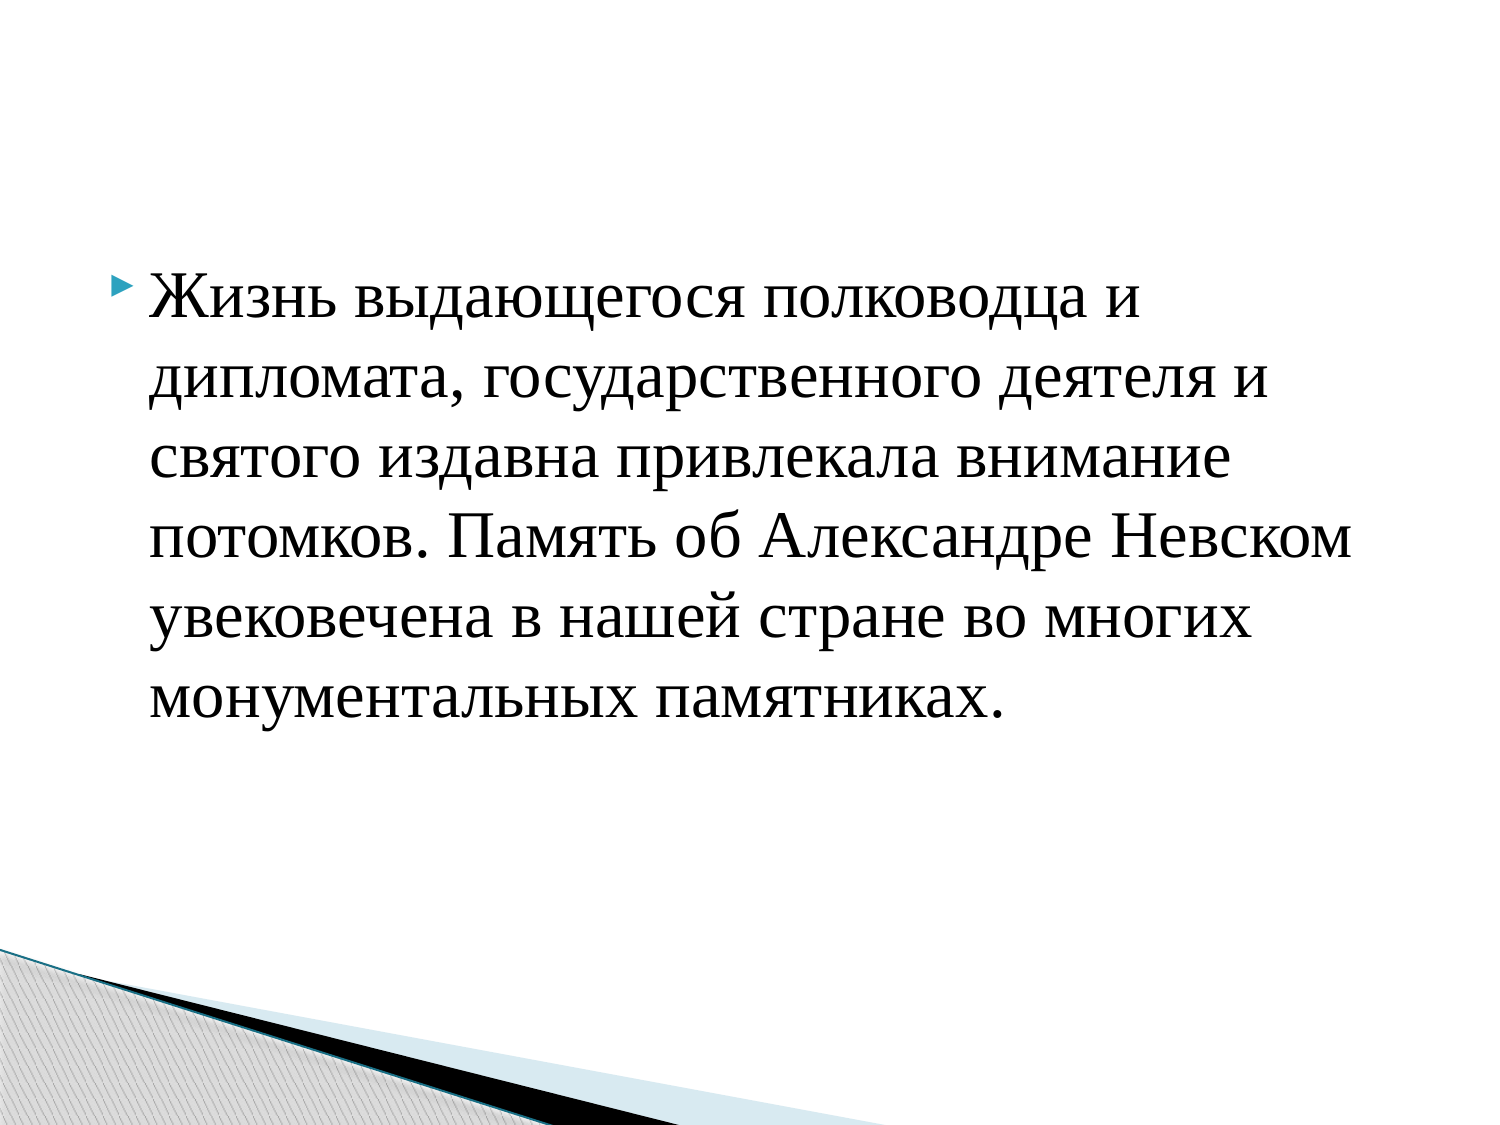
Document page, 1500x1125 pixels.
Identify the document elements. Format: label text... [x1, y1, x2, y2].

list Жизнь выдающегося полководца и дипломата, государственного деятеля и святого издавна привлекала внимание потомков. Память об Александре Невском увековечена в нашей стране во многих монументальных памятниках. [75, 243, 1425, 986]
